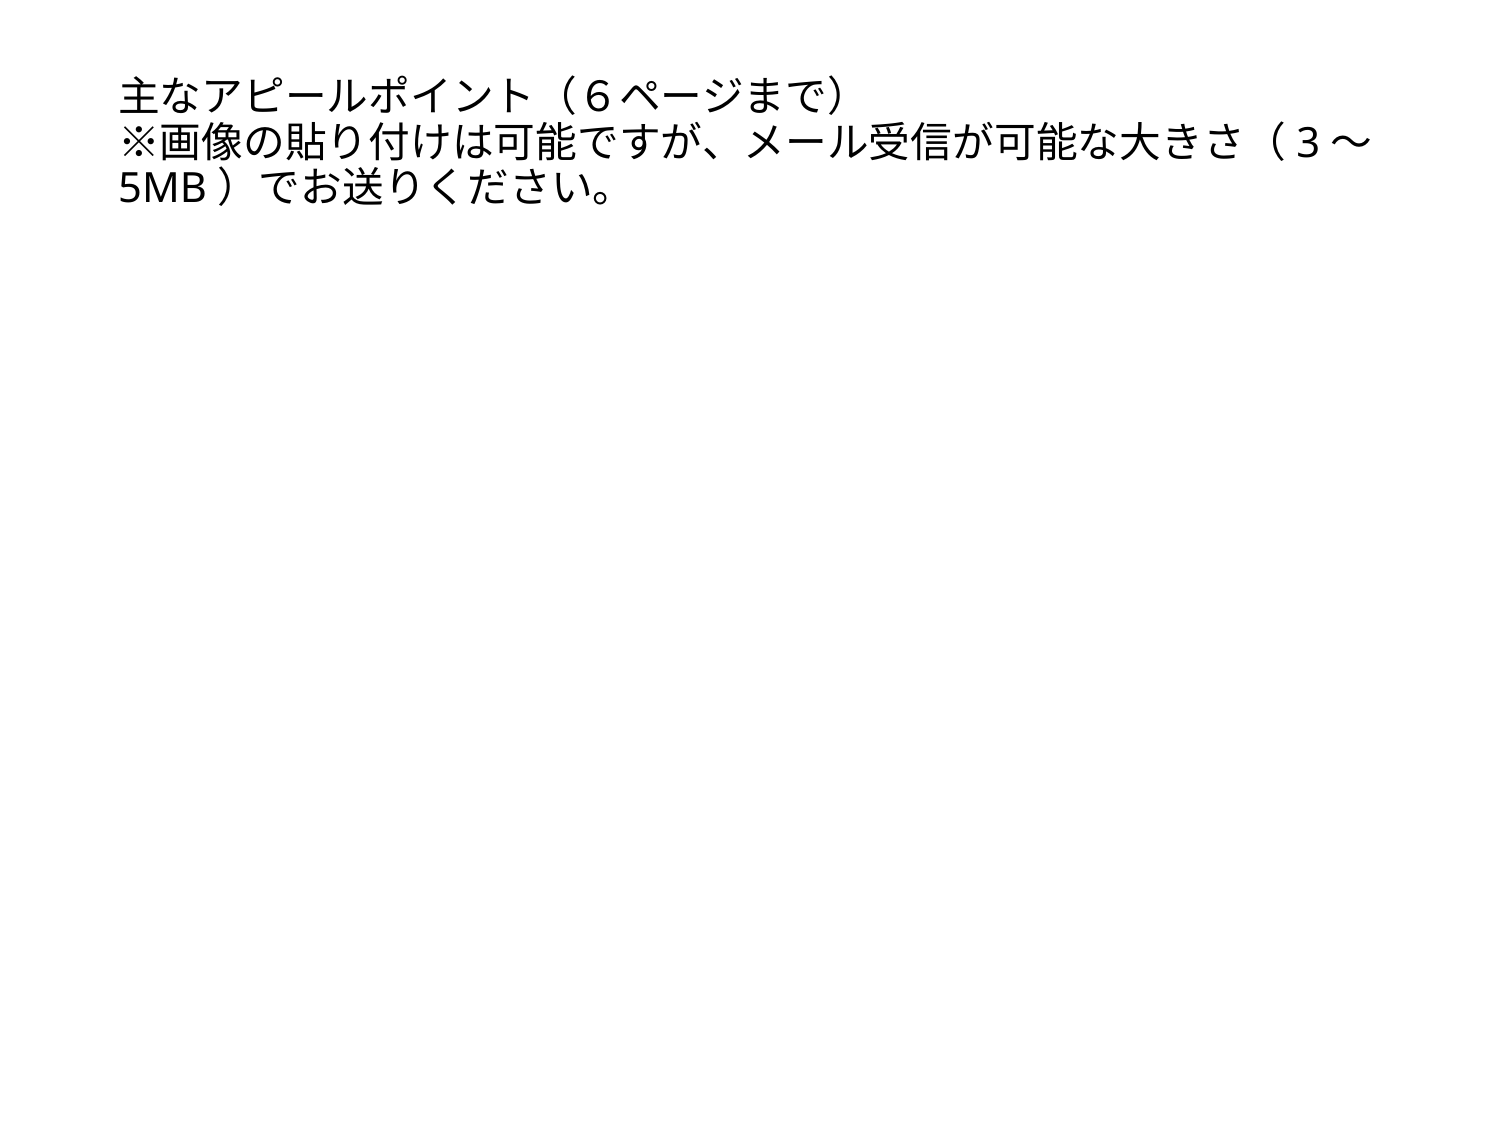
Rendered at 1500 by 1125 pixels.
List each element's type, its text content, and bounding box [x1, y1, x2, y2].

title 主なアピールポイント（６ページまで） ※画像の貼り付けは可能ですが、メール受信が可能な大きさ（3～5MB）でお送りください。 [103, 59, 1397, 278]
